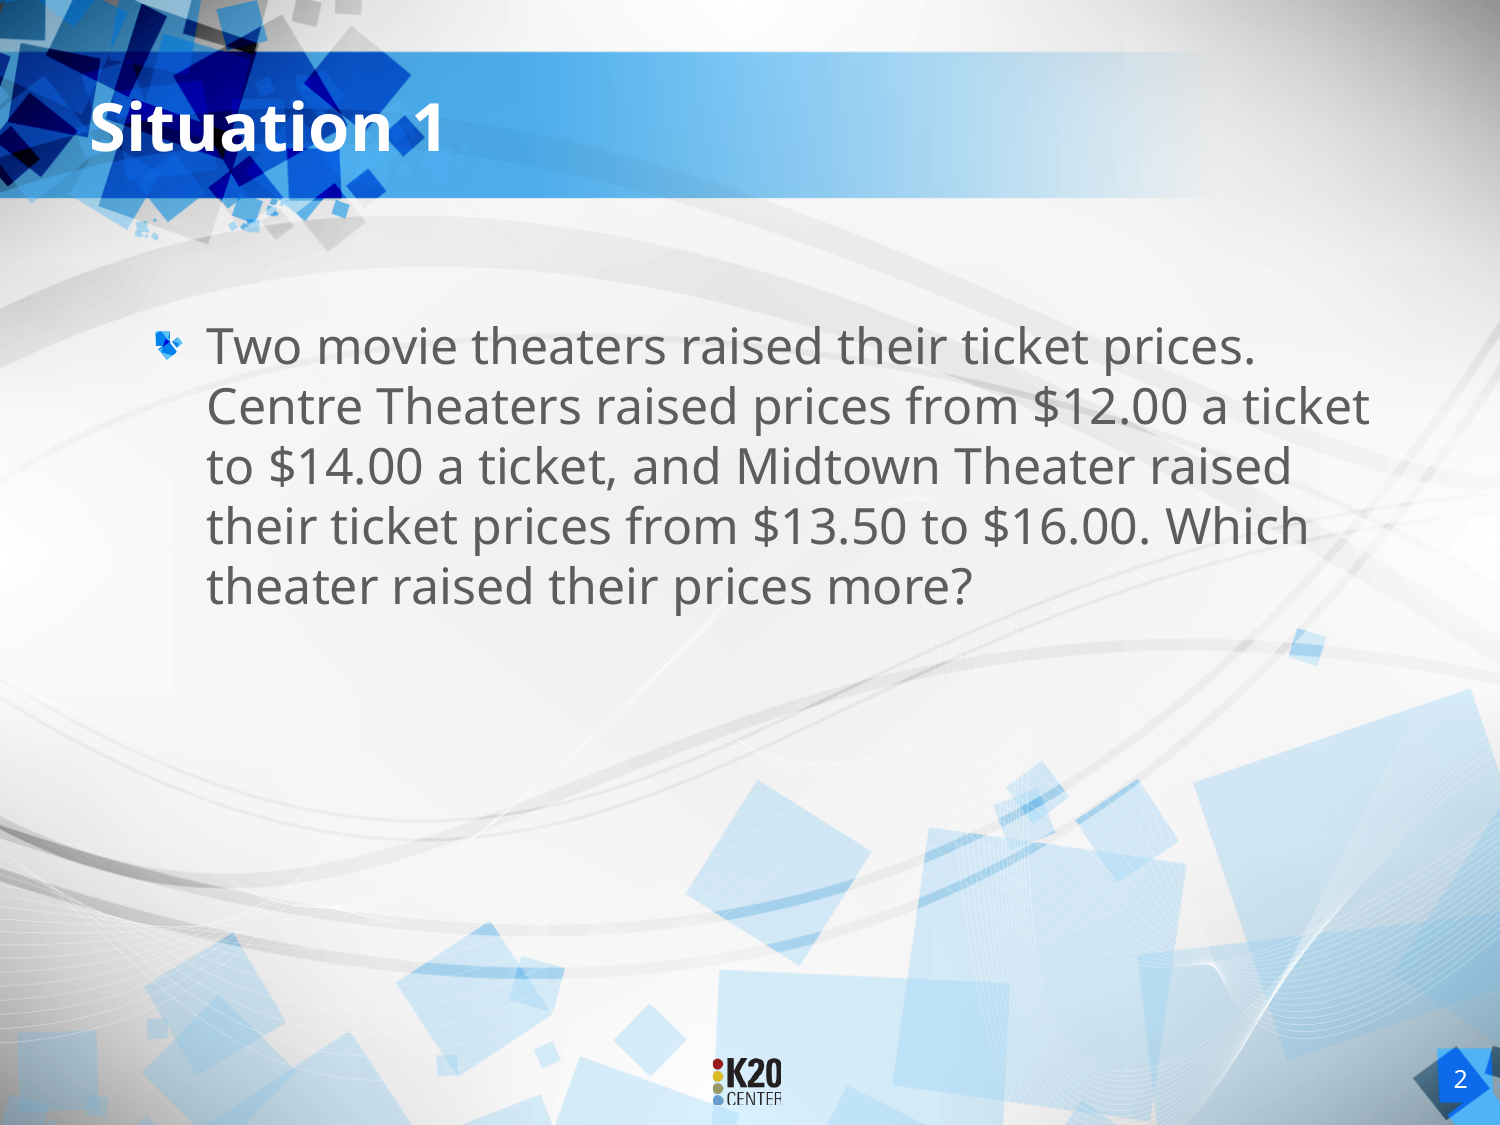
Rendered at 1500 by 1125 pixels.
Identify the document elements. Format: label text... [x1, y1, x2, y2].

list Two movie theaters raised their ticket prices. Centre Theaters raised prices from $12.00 a ticket to $14.00 a ticket, and Midtown Theater raised their ticket prices from $13.50 to $16.00. Which theater raised their prices more? [135, 264, 1413, 664]
title Situation 1 [75, 77, 1425, 265]
picture [0, 0, 1500, 1125]
slide_number 2 [1412, 1056, 1500, 1117]
